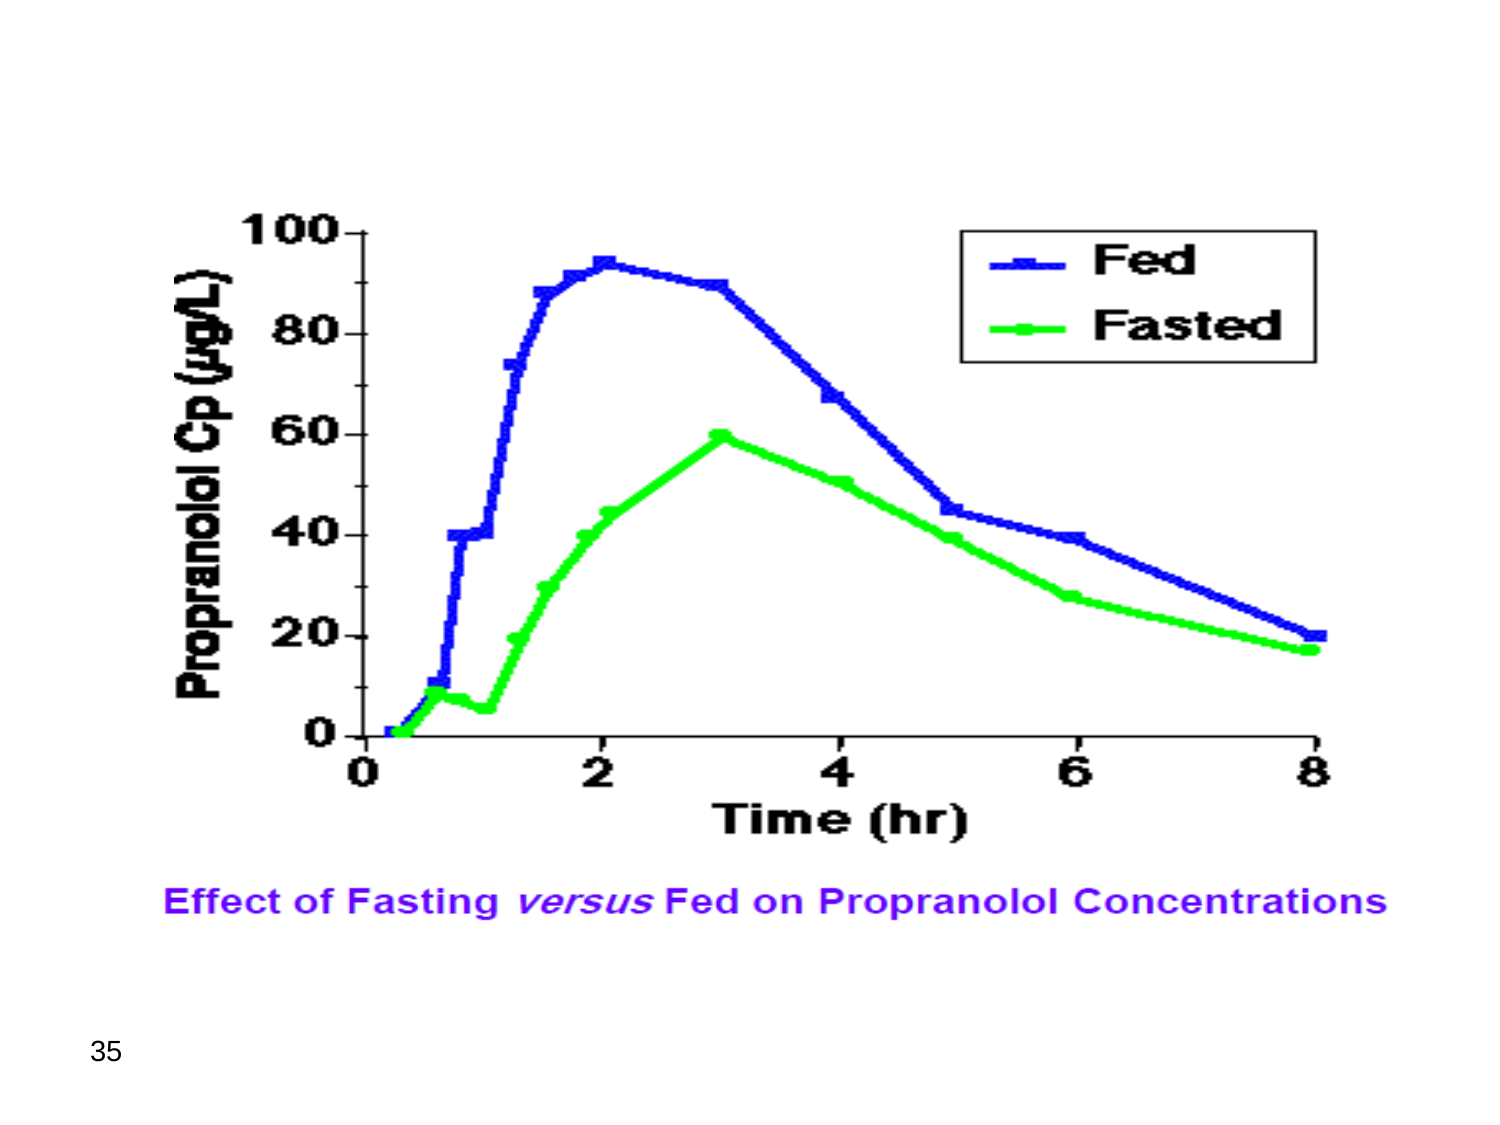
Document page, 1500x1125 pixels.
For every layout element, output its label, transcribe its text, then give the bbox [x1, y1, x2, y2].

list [174, 212, 1338, 846]
picture [124, 874, 1401, 941]
slide_number 35 [74, 1024, 426, 1103]
